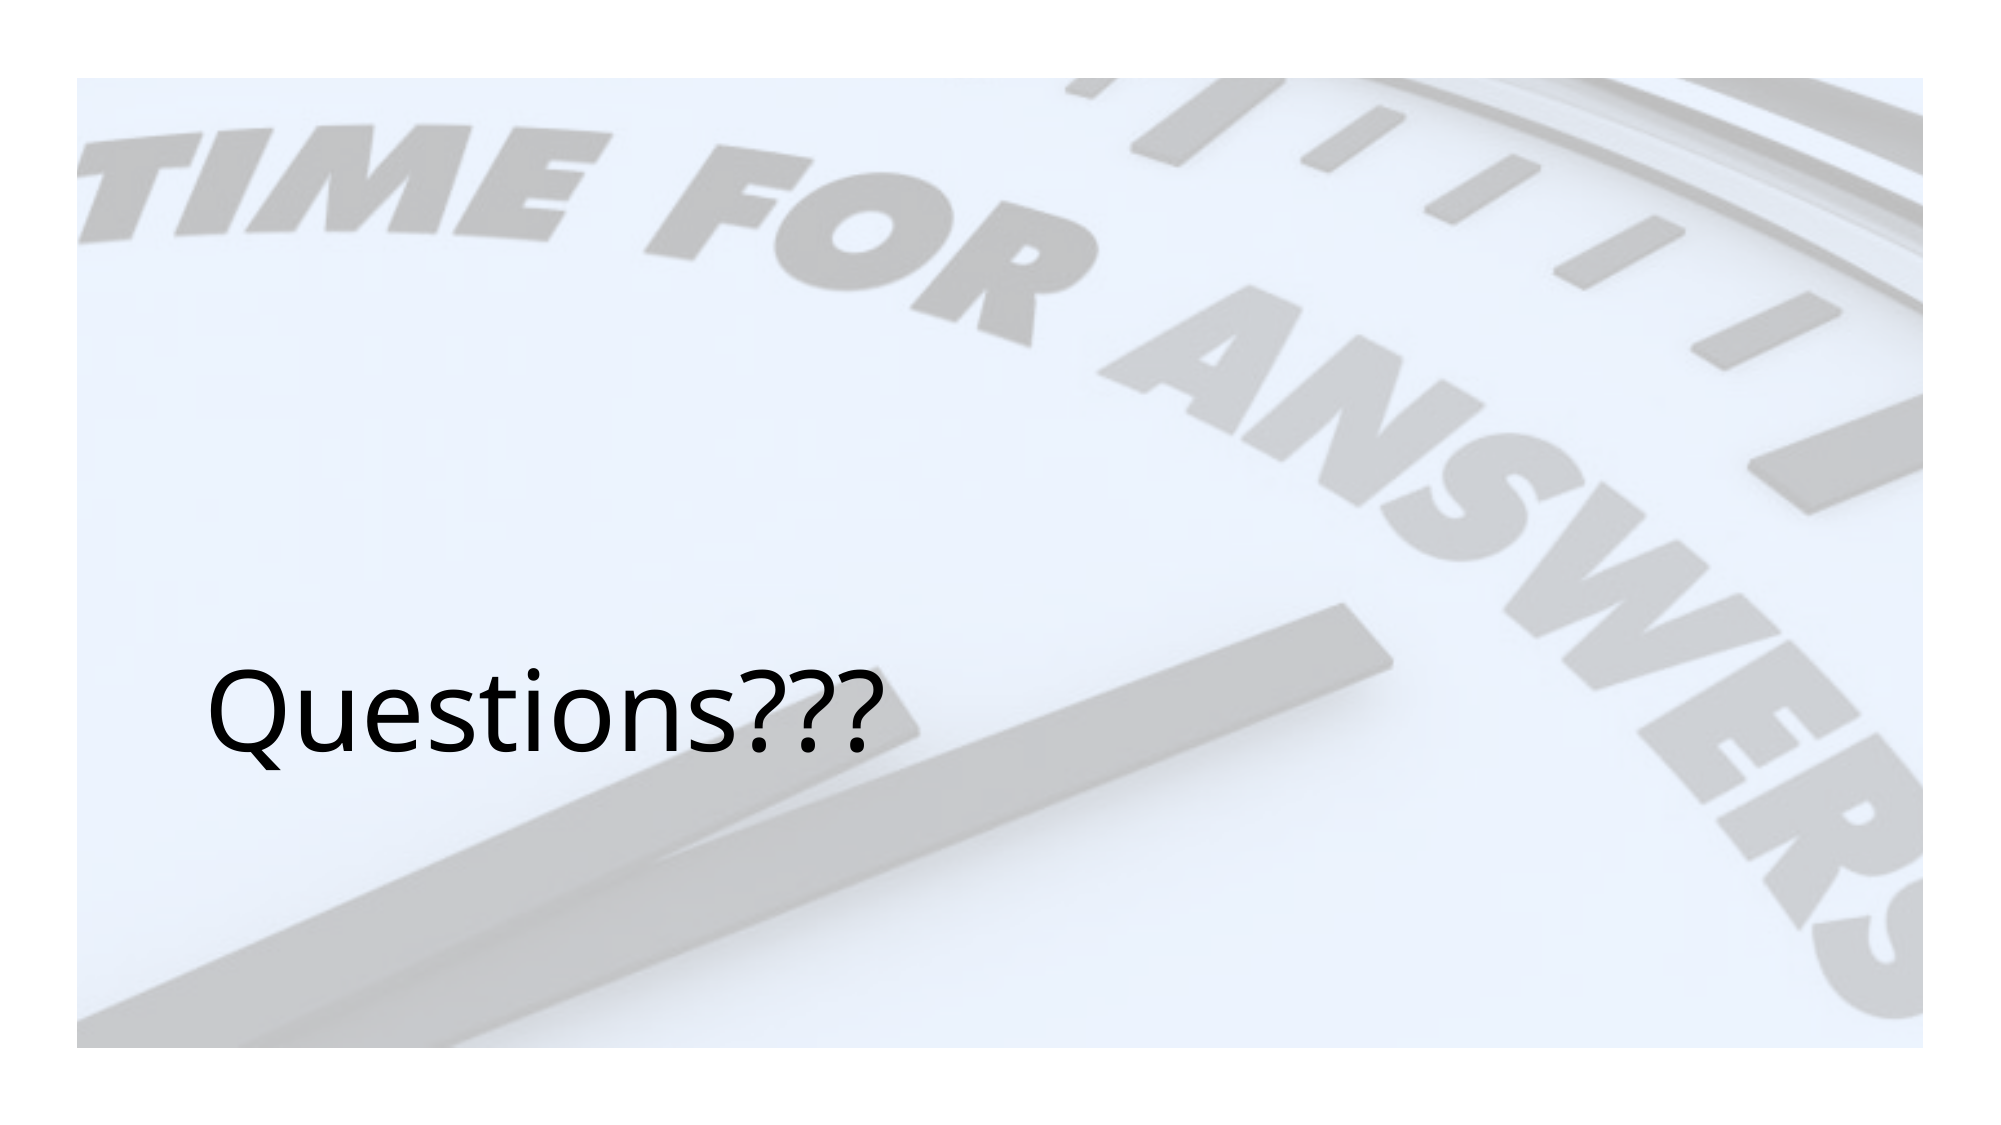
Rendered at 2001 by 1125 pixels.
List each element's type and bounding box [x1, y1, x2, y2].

picture [77, 77, 1923, 1048]
